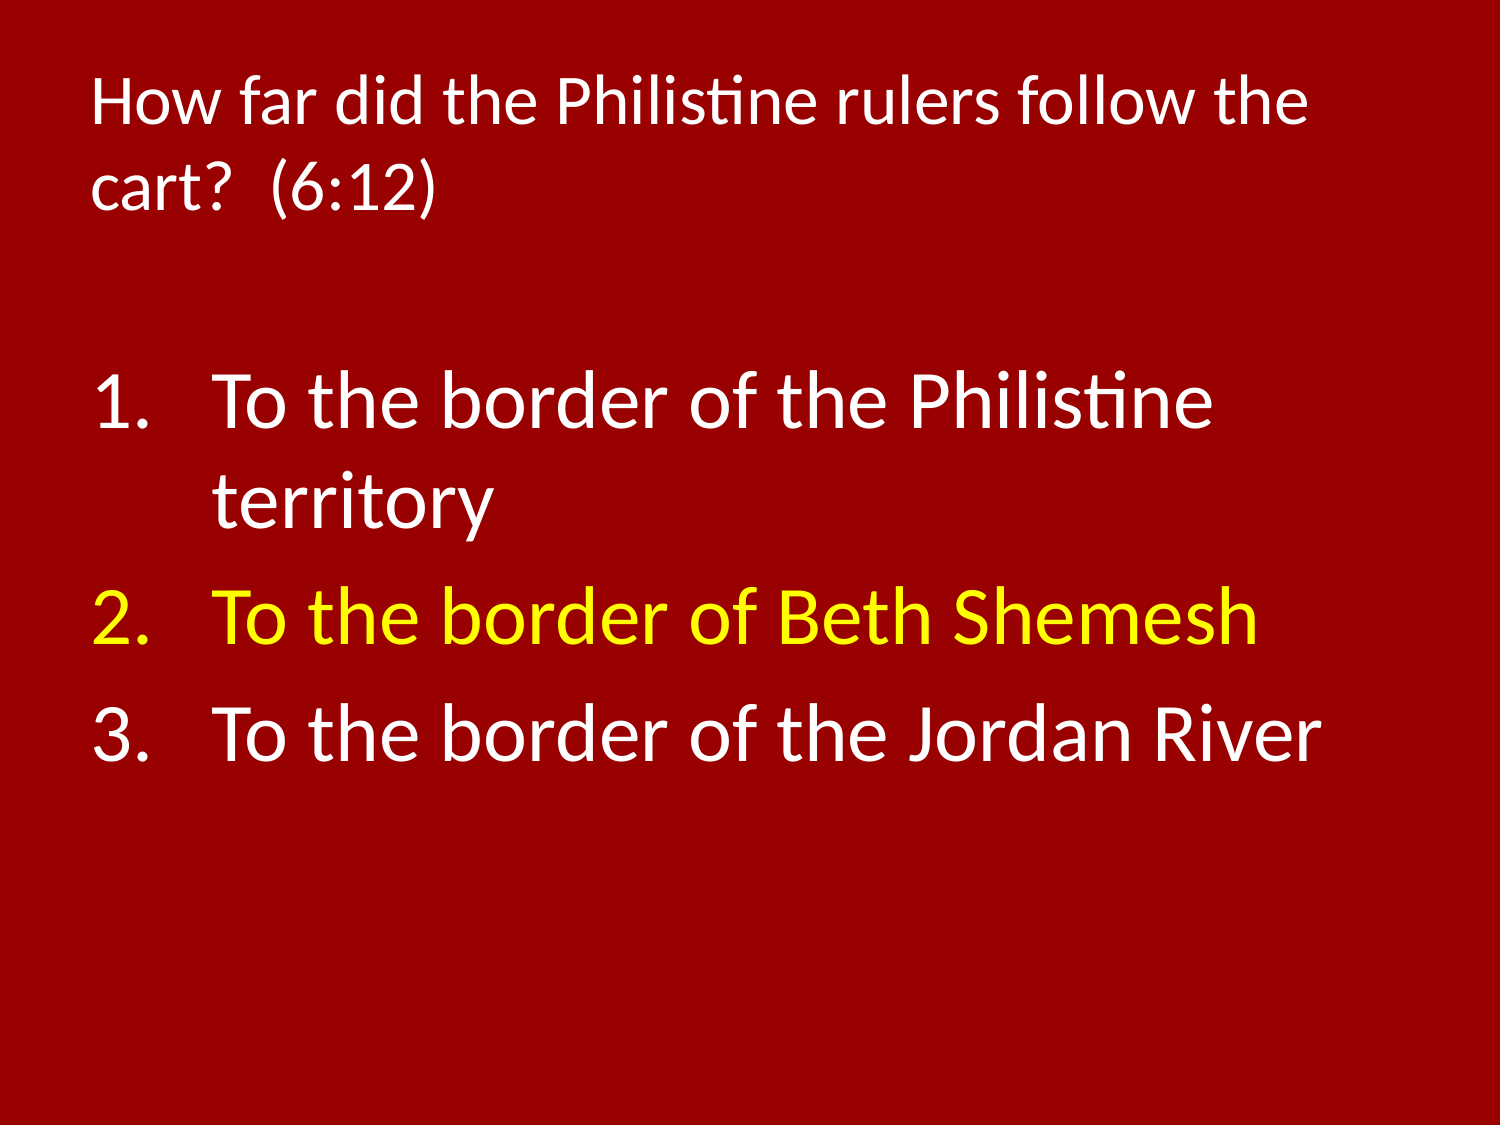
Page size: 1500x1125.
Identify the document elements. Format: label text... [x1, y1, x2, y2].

title How far did the Philistine rulers follow the cart? (6:12) [75, 45, 1425, 233]
list To the border of the Philistine territory To the border of Beth Shemesh To the border of the Jordan River [75, 337, 1425, 1005]
